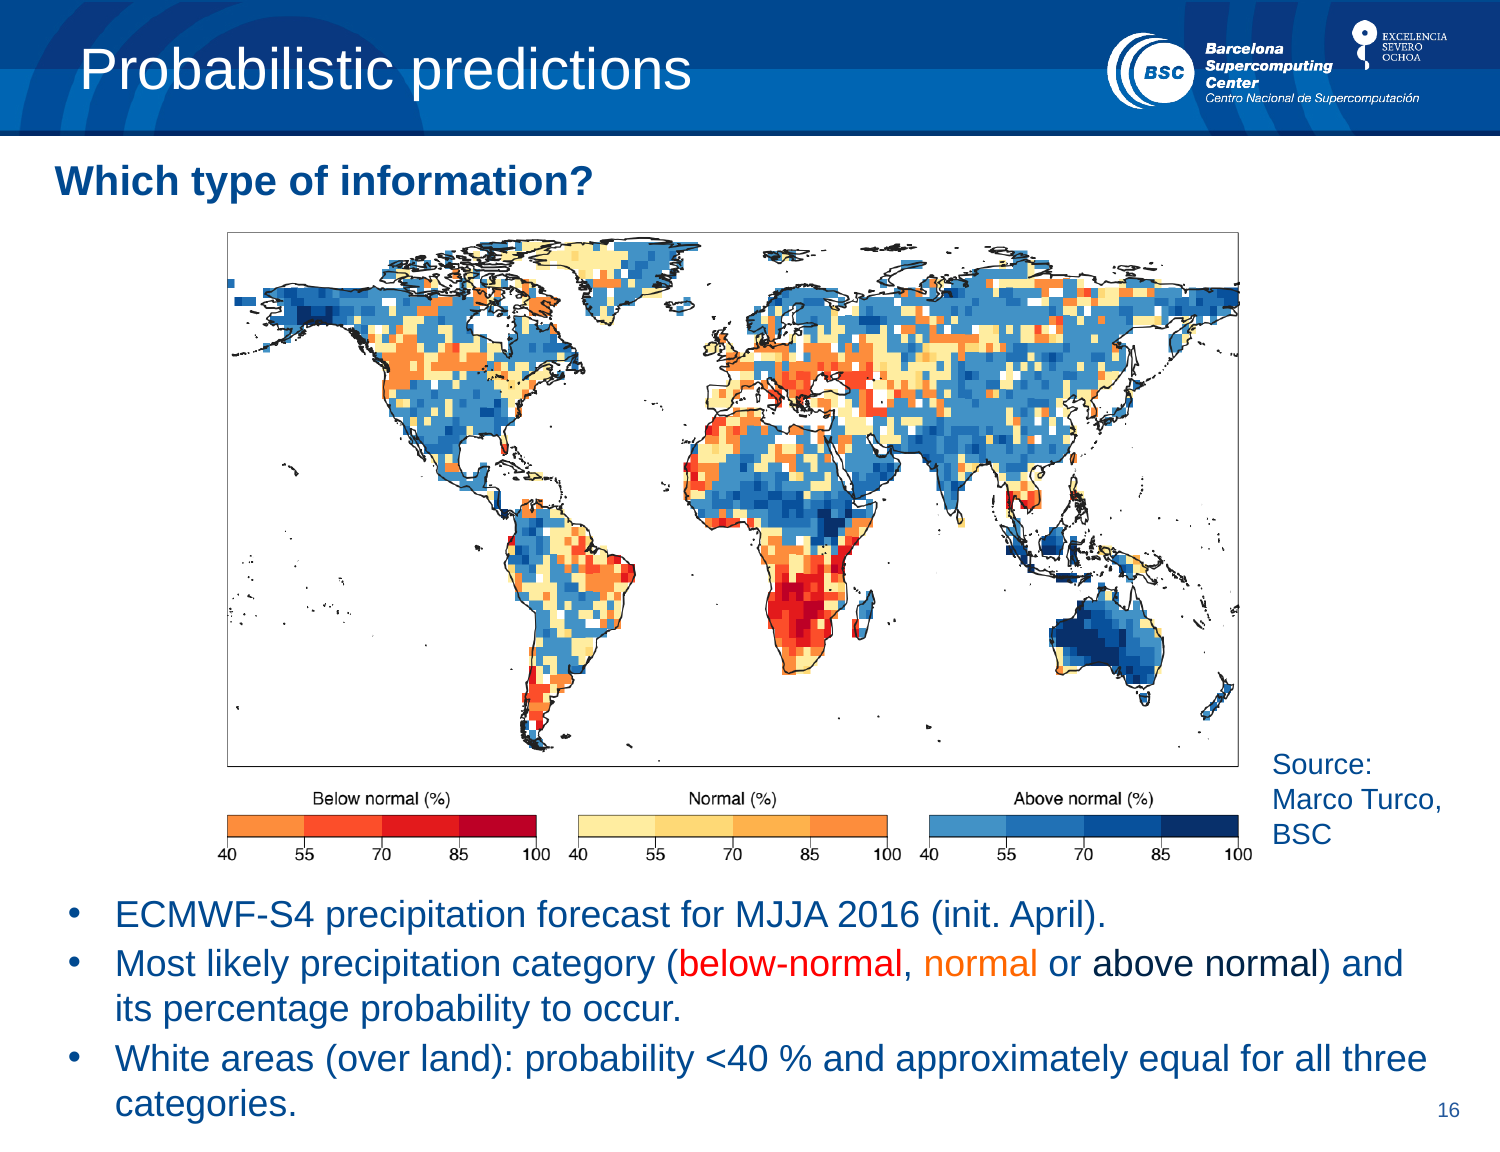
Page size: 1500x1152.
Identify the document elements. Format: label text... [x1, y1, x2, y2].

text_box Which type of information? [39, 145, 610, 211]
text_box ECMWF-S4 precipitation forecast for MJJA 2016 (init. April). Most likely precipitation category (below-normal, normal or above normal) and its percentage probability to occur. White areas (over land): probability <40 % and approximately equal for all three categories. [53, 882, 1459, 1131]
picture [0, 0, 1500, 136]
text_box Source: Marco Turco, BSC [1262, 738, 1472, 858]
picture [206, 207, 1257, 884]
title Probabilistic predictions [65, 23, 1081, 138]
